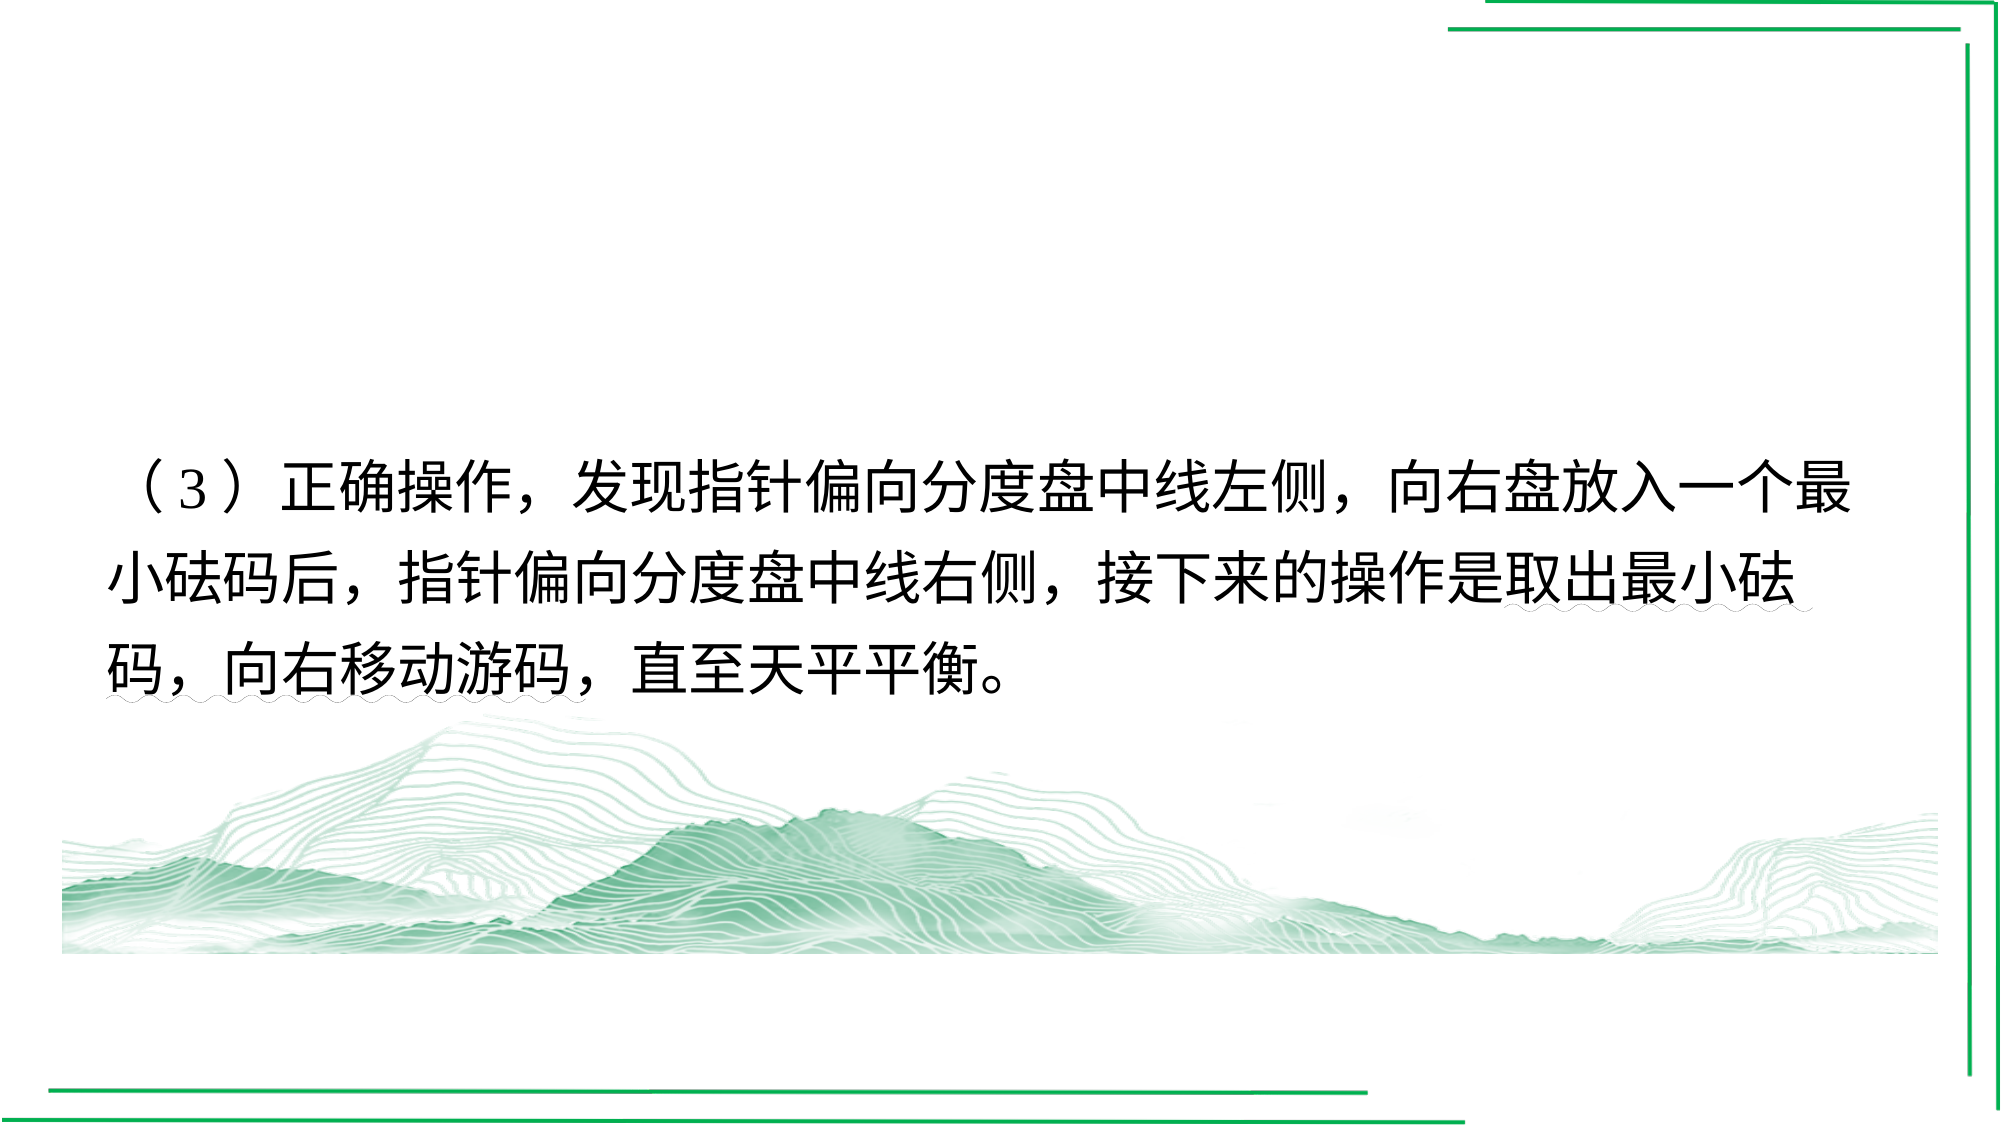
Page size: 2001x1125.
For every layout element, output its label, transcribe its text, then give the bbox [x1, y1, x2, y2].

picture [0, 0, 2001, 1125]
text_box （3）正确操作，发现指针偏向分度盘中线左侧，向右盘放入一个最小砝码后，指针偏向分度盘中线右侧，接下来的操作是取出最小砝码，向右移动游码，直至天平平衡。 [106, 428, 1894, 702]
